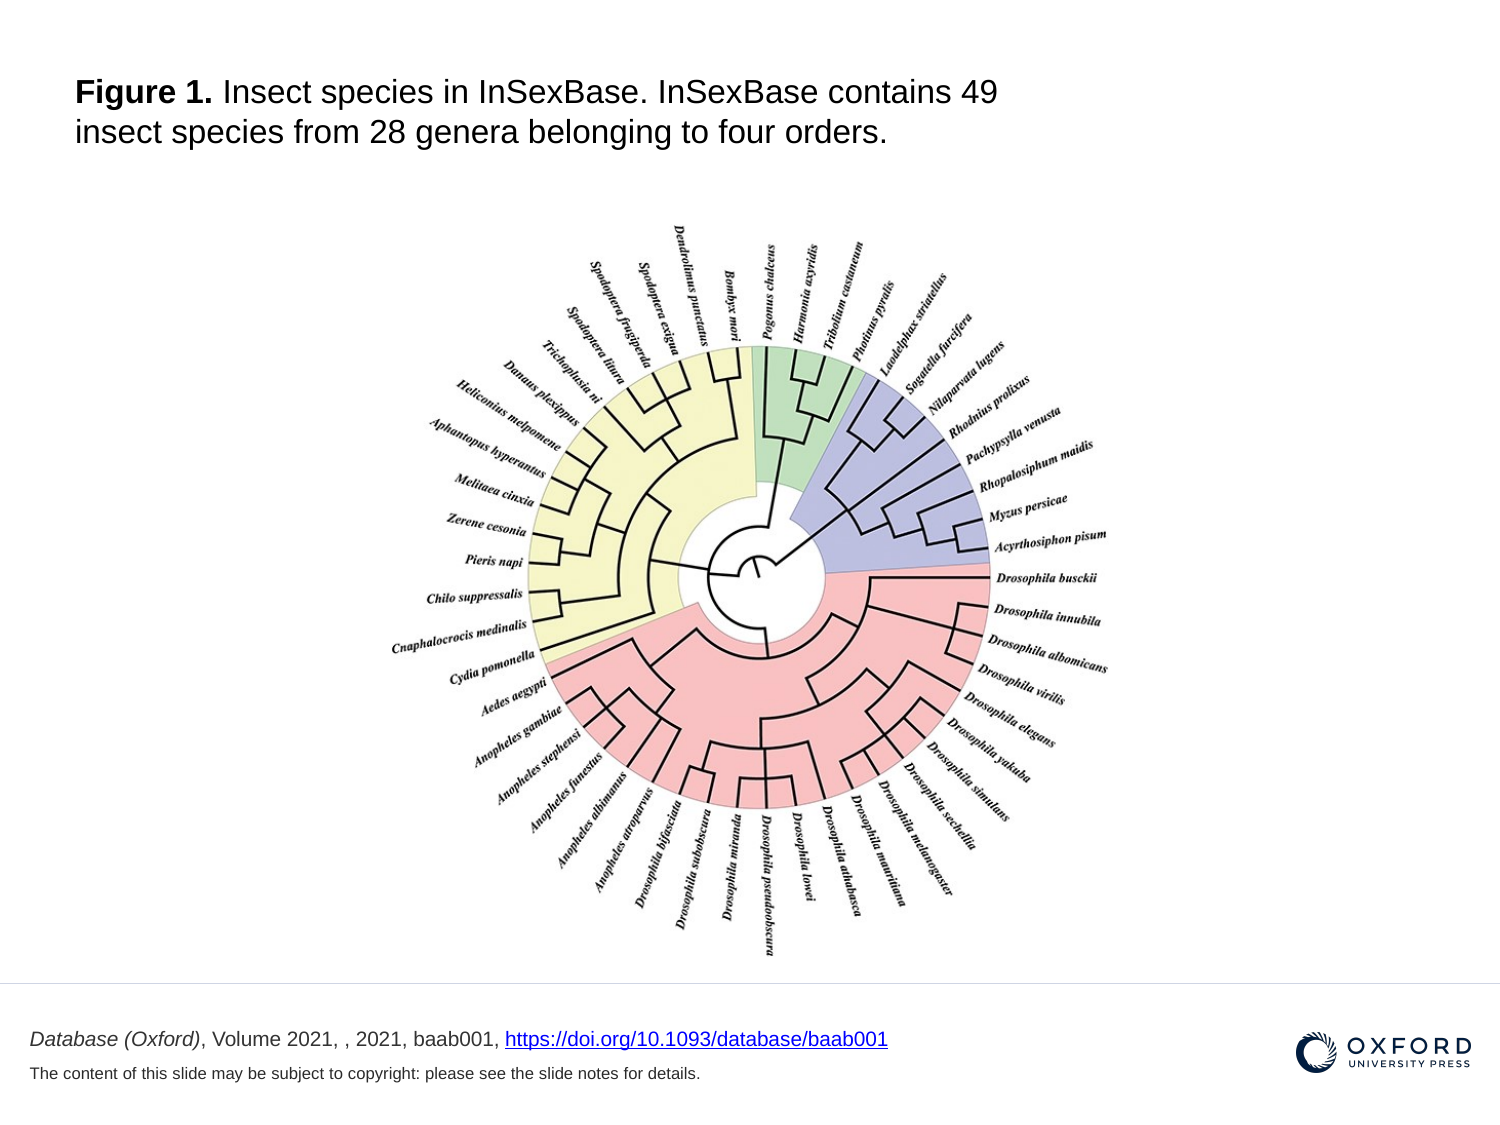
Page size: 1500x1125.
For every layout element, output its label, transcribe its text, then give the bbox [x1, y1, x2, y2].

title Figure 1. Insect species in InSexBase. InSexBase contains 49 insect species from 28 genera belonging to four orders. [75, 69, 1078, 171]
picture [1296, 1032, 1471, 1073]
footer Database (Oxford), Volume 2021, , 2021, baab001, https://doi.org/10.1093/database/baab001 The content of this slide may be subject to copyright: please see the slide notes for details. [0, 983, 1260, 1125]
picture [391, 224, 1109, 957]
